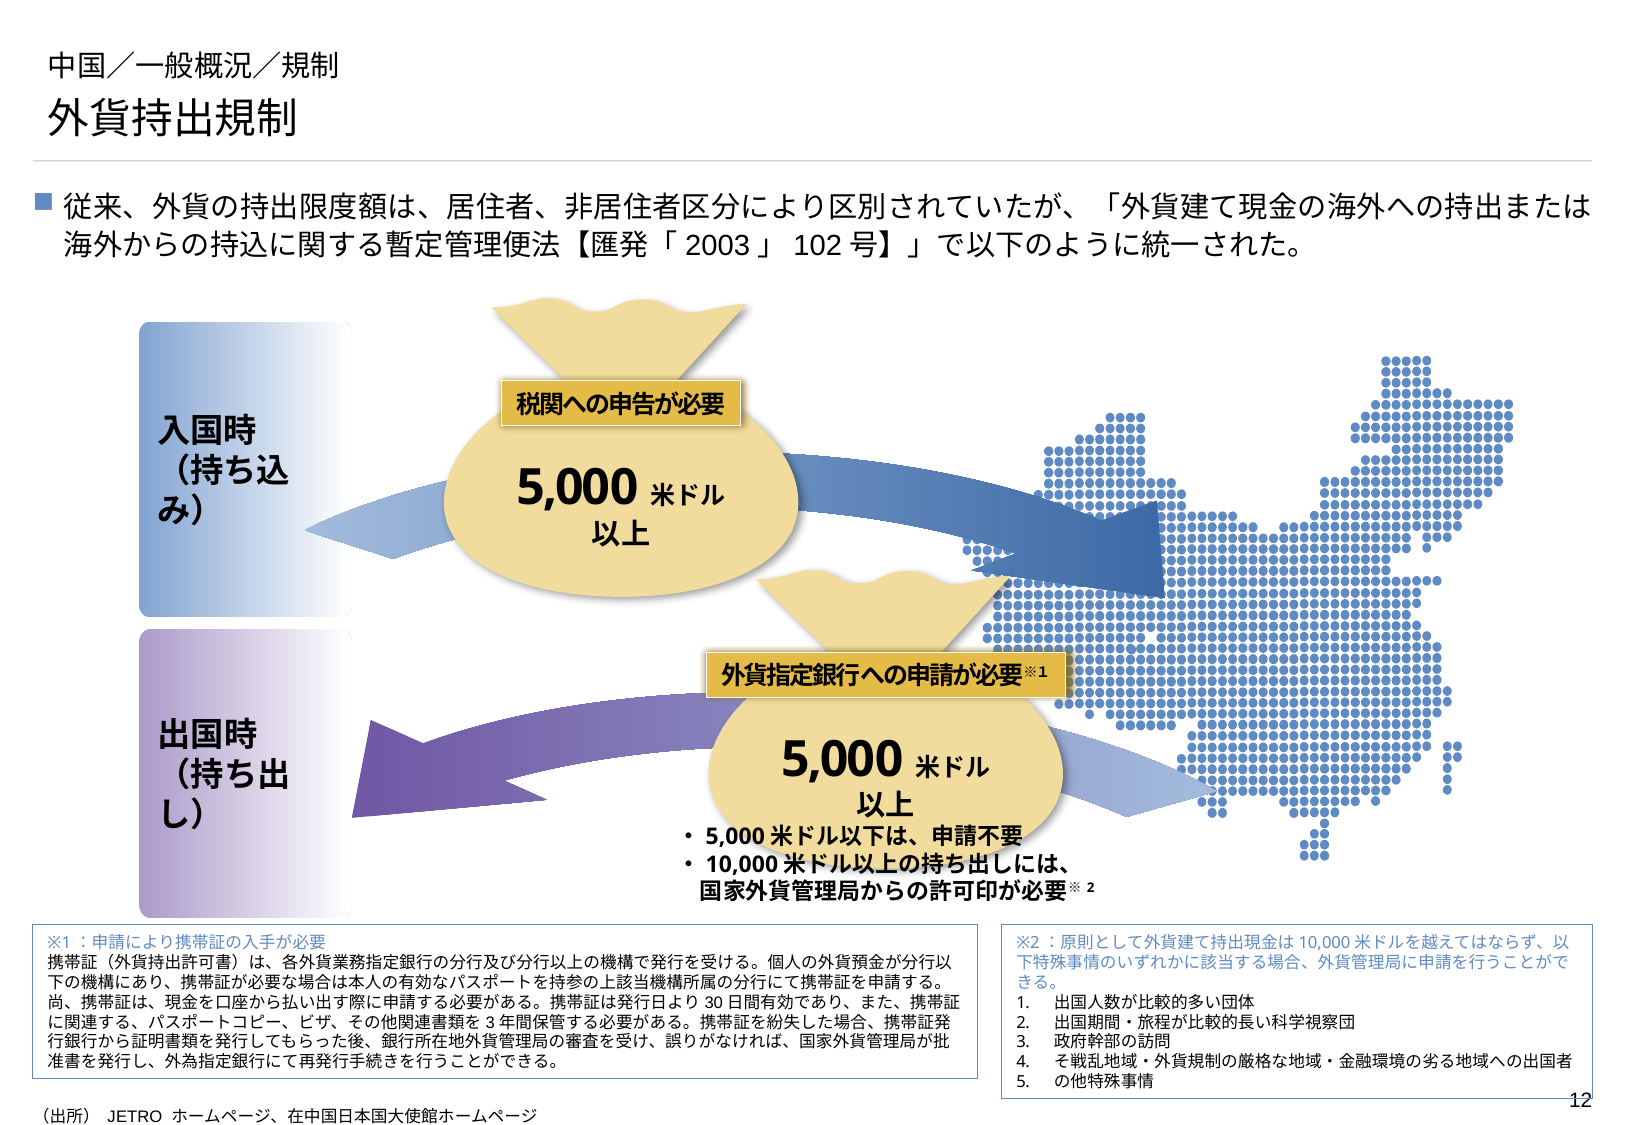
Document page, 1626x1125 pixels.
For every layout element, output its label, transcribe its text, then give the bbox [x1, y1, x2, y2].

text_box 出国時 （持ち出し） [139, 628, 352, 919]
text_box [962, 355, 1514, 861]
text_box [304, 482, 438, 559]
text_box [351, 695, 661, 818]
text_box ※2：原則として外貨建て持出現金は10,000米ドルを越えてはならず、以下特殊事情のいずれかに該当する場合、外貨管理局に申請を行うことができる。 出国人数が比較的多い団体 出国期間・旅程が比較的長い科学視察団 政府幹部の訪問 そ戦乱地域・外貨規制の厳格な地域・金融環境の劣る地域への出国者 の他特殊事情 [1001, 924, 1593, 1099]
text_box ※1：申請により携帯証の入手が必要 携帯証（外貨持出許可書）は、各外貨業務指定銀行の分行及び分行以上の機構で発行を受ける。個人の外貨預金が分行以下の機構にあり、携帯証が必要な場合は本人の有効なパスポートを持参の上該当機構所属の分行にて携帯証を申請する。尚、携帯証は、現金を口座から払い出す際に申請する必要がある。携帯証は発行日より30日間有効であり、また、携帯証に関連する、パスポートコピー、ビザ、その他関連書類を3年間保管する必要がある。携帯証を紛失した場合、携帯証発行銀行から証明書類を発行してもらった後、銀行所在地外貨管理局の審査を受け、誤りがなければ、国家外貨管理局が批准書を発行し、外為指定銀行にて再発行手続きを行うことができる。 [32, 924, 978, 1079]
text_box 従来、外貨の持出限度額は、居住者、非居住者区分により区別されていたが、「外貨建て現金の海外への持出または海外からの持込に関する暫定管理便法【匯発「2003」102号】」で以下のように統一された。 [32, 184, 1593, 262]
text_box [443, 297, 799, 598]
list 外貨持出規制 [32, 0, 1593, 149]
text_box [802, 454, 957, 536]
text_box 入国時 （持ち込み） [139, 321, 352, 618]
text_box （出所） JETRO ホームページ、在中国日本国大使館ホームページ [32, 1105, 955, 1125]
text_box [666, 569, 1105, 914]
